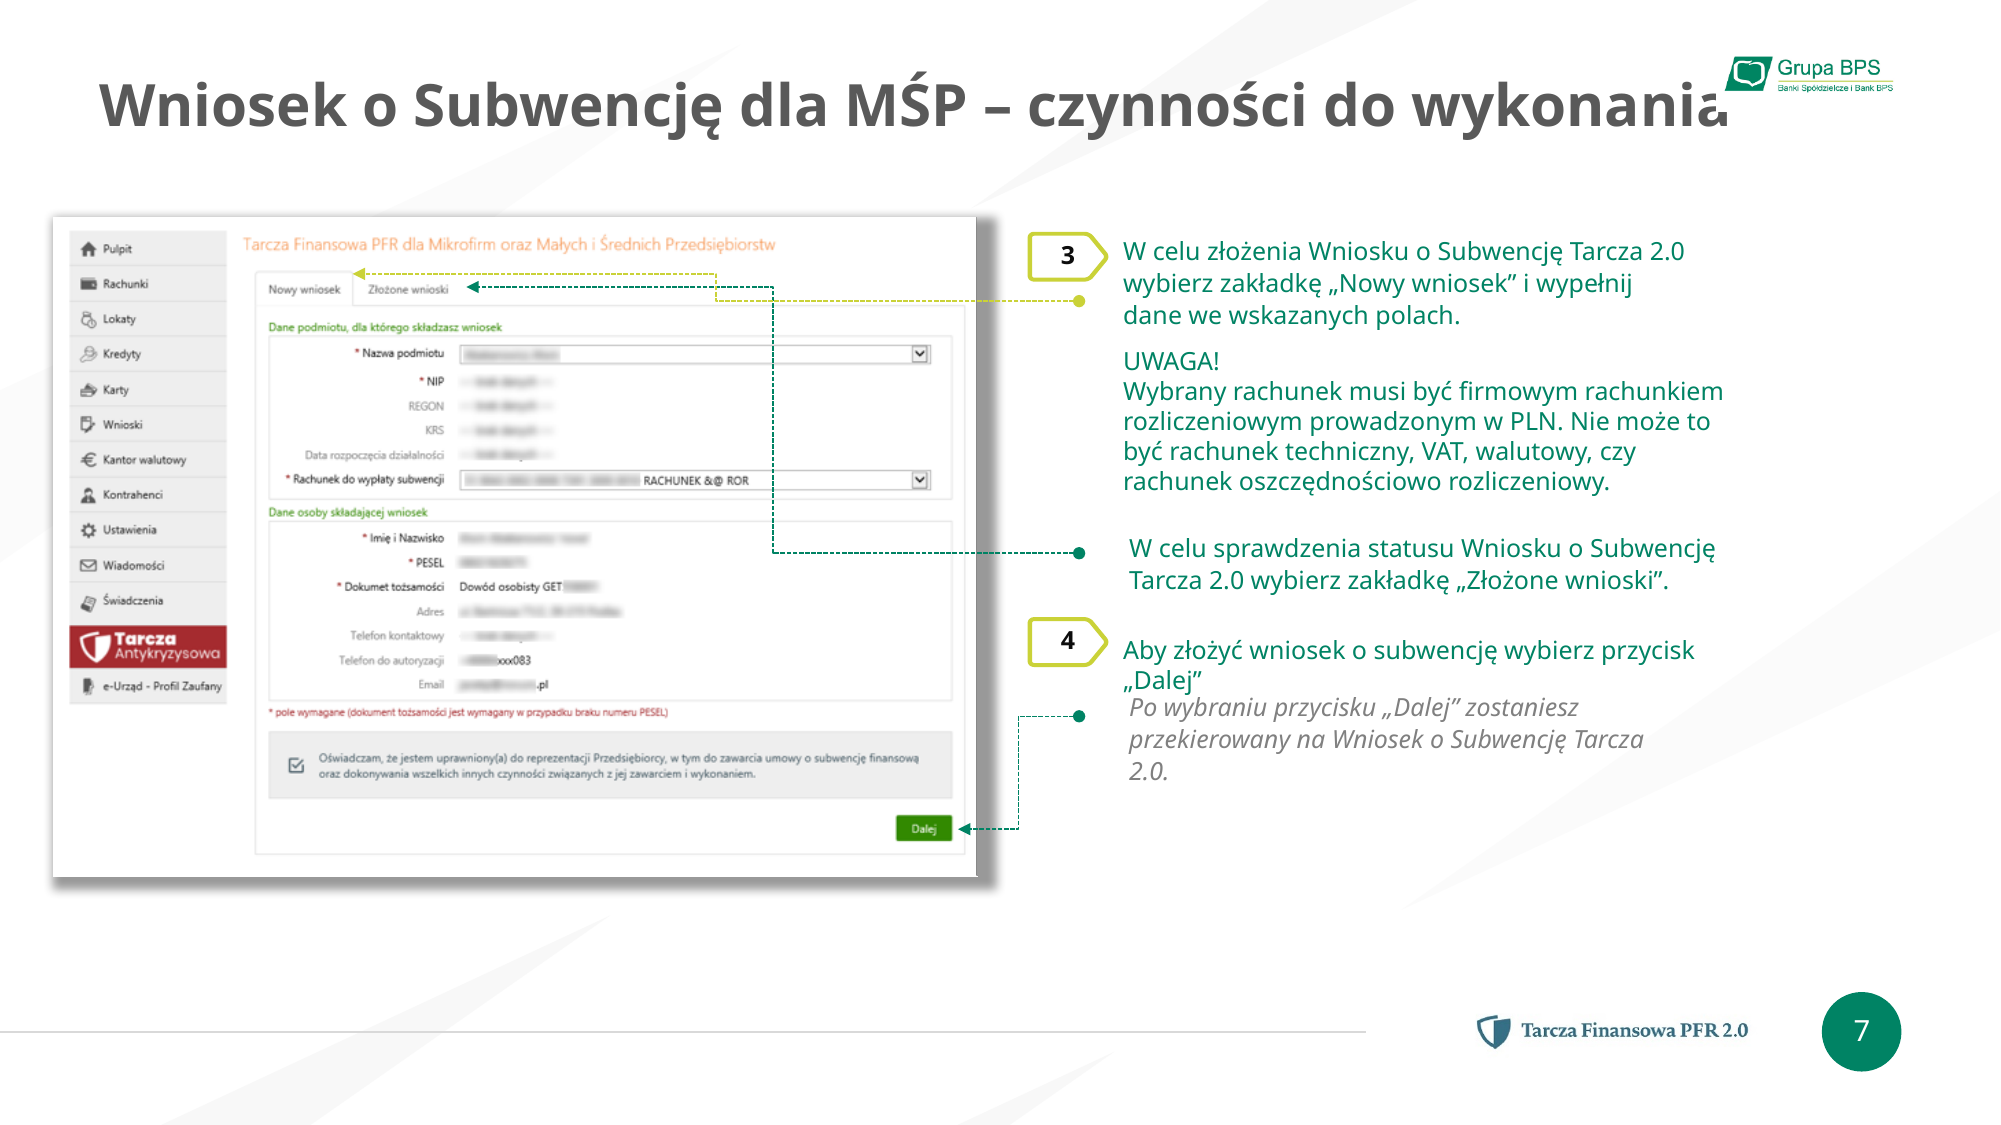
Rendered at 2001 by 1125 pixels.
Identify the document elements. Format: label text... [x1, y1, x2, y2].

picture [1443, 981, 1781, 1083]
picture [1715, 52, 1901, 112]
text_box UWAGA! Wybrany rachunek musi być firmowym rachunkiem rozliczeniowym prowadzonym w PLN. Nie może to być rachunek techniczny, VAT, walutowy, czy rachunek oszczędnościowo rozliczeniowy. [1108, 338, 1764, 503]
picture [52, 217, 979, 877]
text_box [352, 273, 1080, 302]
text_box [957, 715, 1080, 830]
text_box Aby złożyć wniosek o subwencję wybierz przycisk „Dalej” [1108, 627, 1764, 762]
slide_number 7 [1831, 1001, 1893, 1062]
text_box 4 [1027, 617, 1108, 668]
text_box W celu sprawdzenia statusu Wniosku o Subwencję Tarcza 2.0 wybierz zakładkę „Złożone wnioski”. [1114, 523, 1758, 602]
text_box W celu złożenia Wniosku o Subwencję Tarcza 2.0 wybierz zakładkę „Nowy wniosek” i wypełnij dane we wskazanych polach. [1108, 226, 1711, 337]
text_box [466, 309, 1080, 554]
text_box 3 [1027, 231, 1108, 282]
text_box Po wybraniu przycisku „Dalej” zostaniesz przekierowany na Wniosek o Subwencję Tarcza 2.0. [1114, 681, 1680, 793]
title Wniosek o Subwencję dla MŚP – czynności do wykonania [99, 45, 1900, 162]
